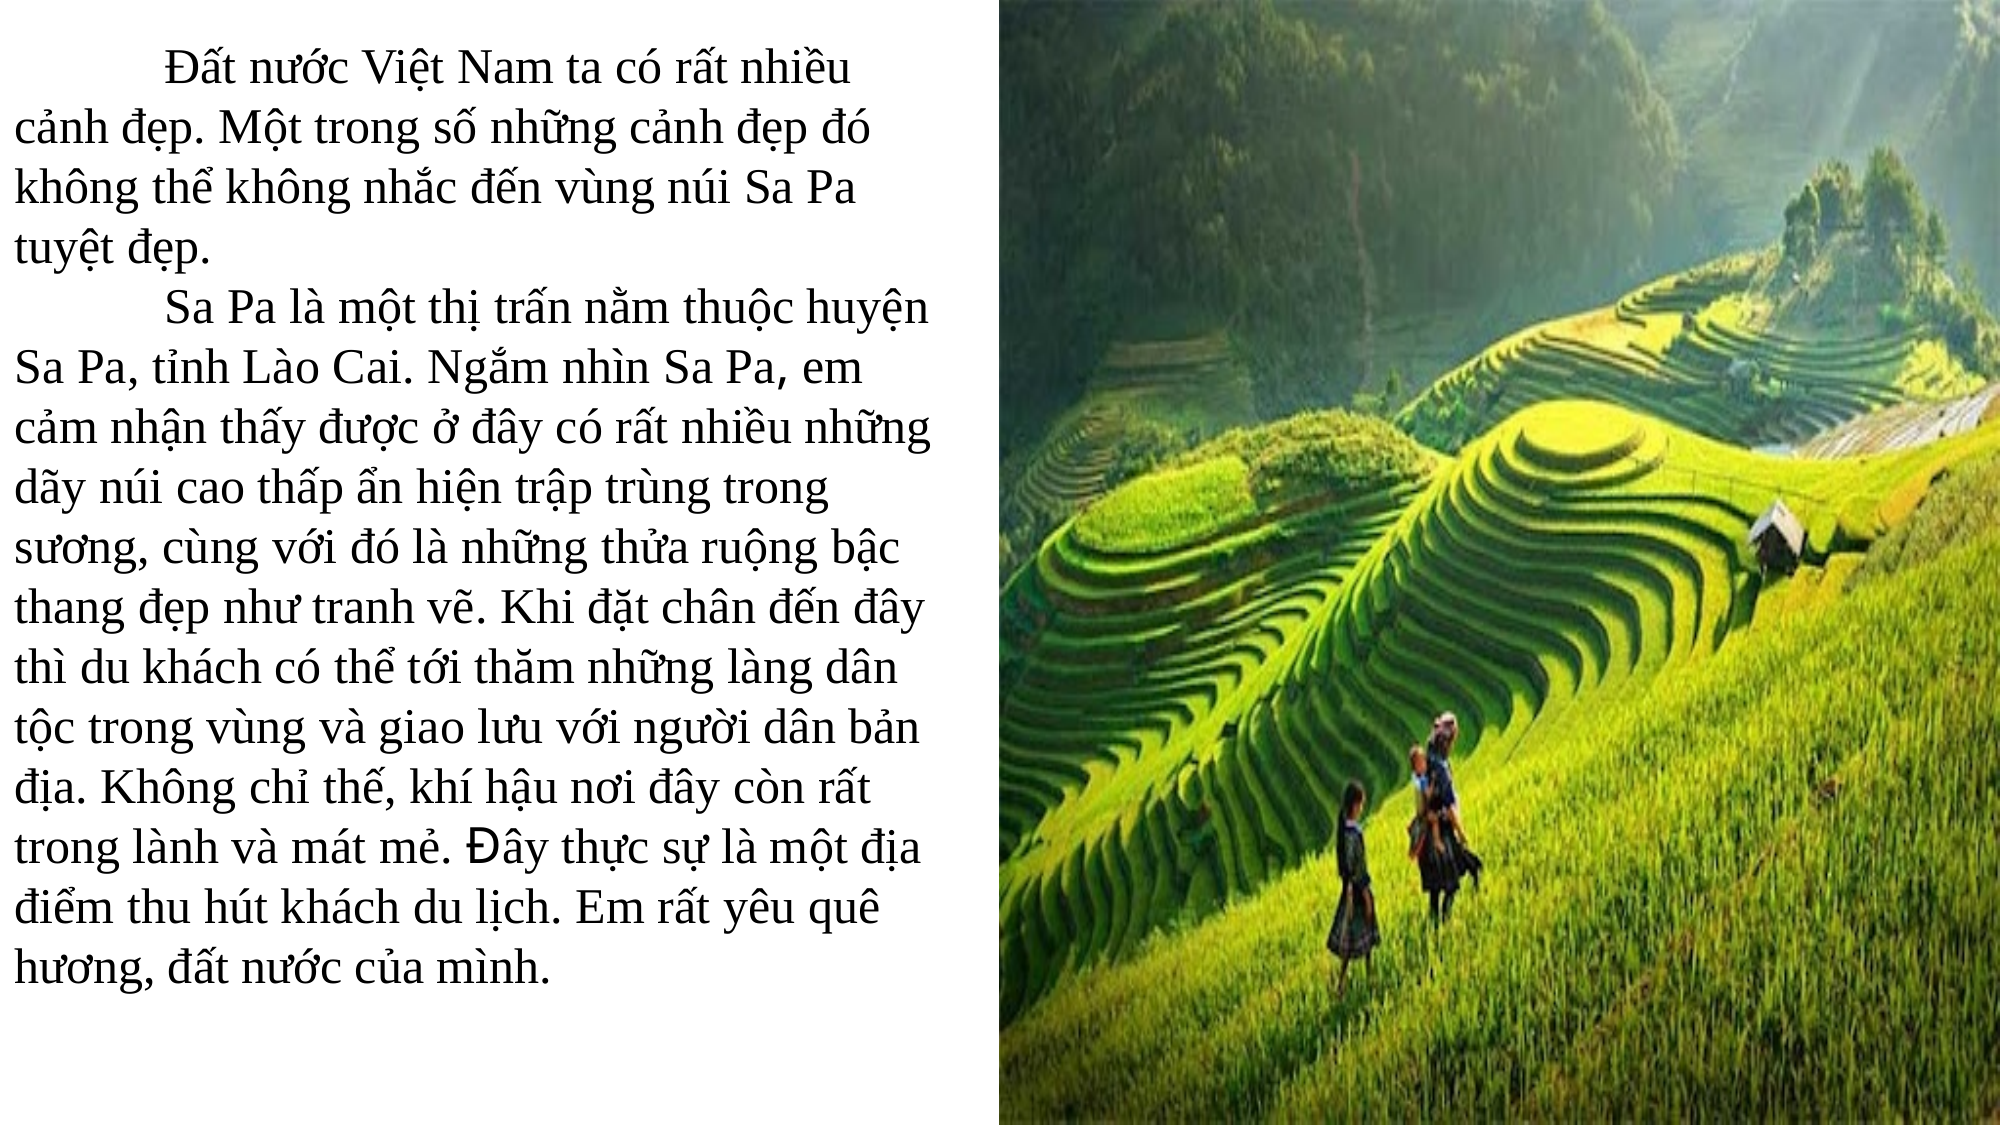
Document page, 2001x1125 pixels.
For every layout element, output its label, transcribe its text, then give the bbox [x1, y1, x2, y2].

text_box Đất nước Việt Nam ta có rất nhiều cảnh đẹp. Một trong số những cảnh đẹp đó không thể không nhắc đến vùng núi Sa Pa tuyệt đẹp. Sa Pa là một thị trấn nằm thuộc huyện Sa Pa, tỉnh Lào Cai. Ngắm nhìn Sa Pa, em cảm nhận thấy được ở đây có rất nhiều những dãy núi cao thấp ẩn hiện trập trùng trong sương, cùng với đó là những thửa ruộng bậc thang đẹp như tranh vẽ. Khi đặt chân đến đây thì du khách có thể tới thăm những làng dân tộc trong vùng và giao lưu với người dân bản địa. Không chỉ thế, khí hậu nơi đây còn rất trong lành và mát mẻ. Đây thực sự là một địa điểm thu hút khách du lịch. Em rất yêu quê hương, đất nước của mình. [0, 26, 954, 1002]
picture [999, 0, 2000, 1125]
